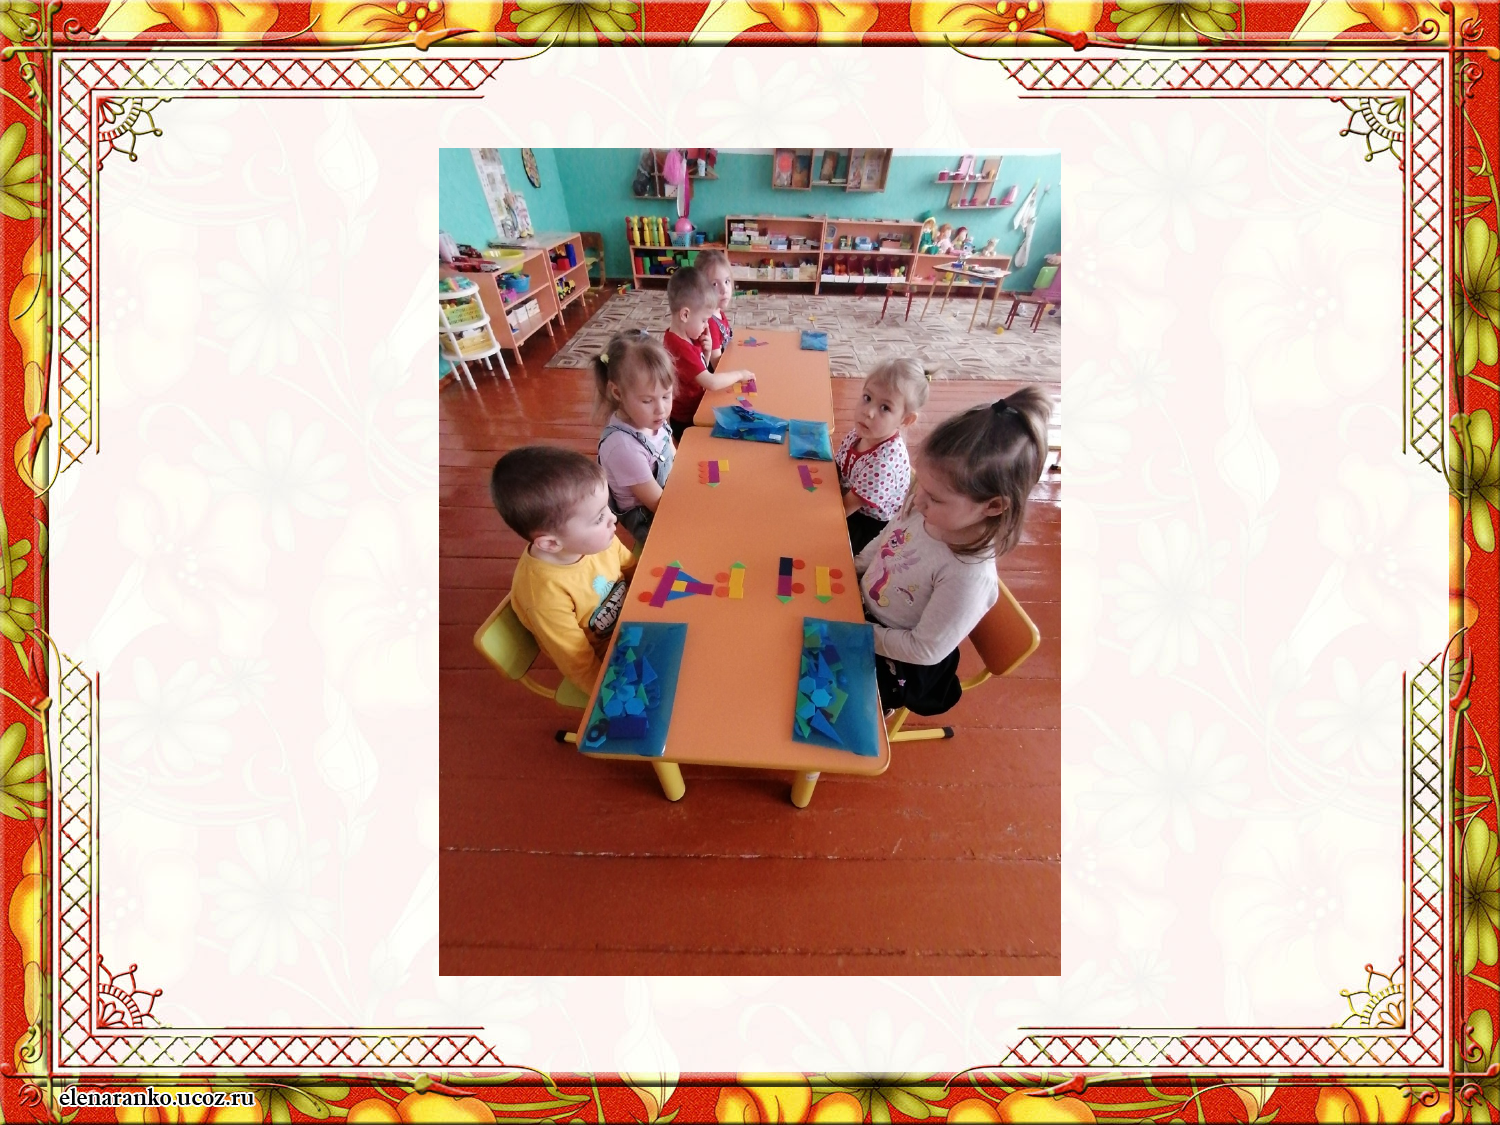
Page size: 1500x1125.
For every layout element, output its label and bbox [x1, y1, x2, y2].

picture [0, 0, 1500, 1125]
list [439, 148, 1061, 977]
